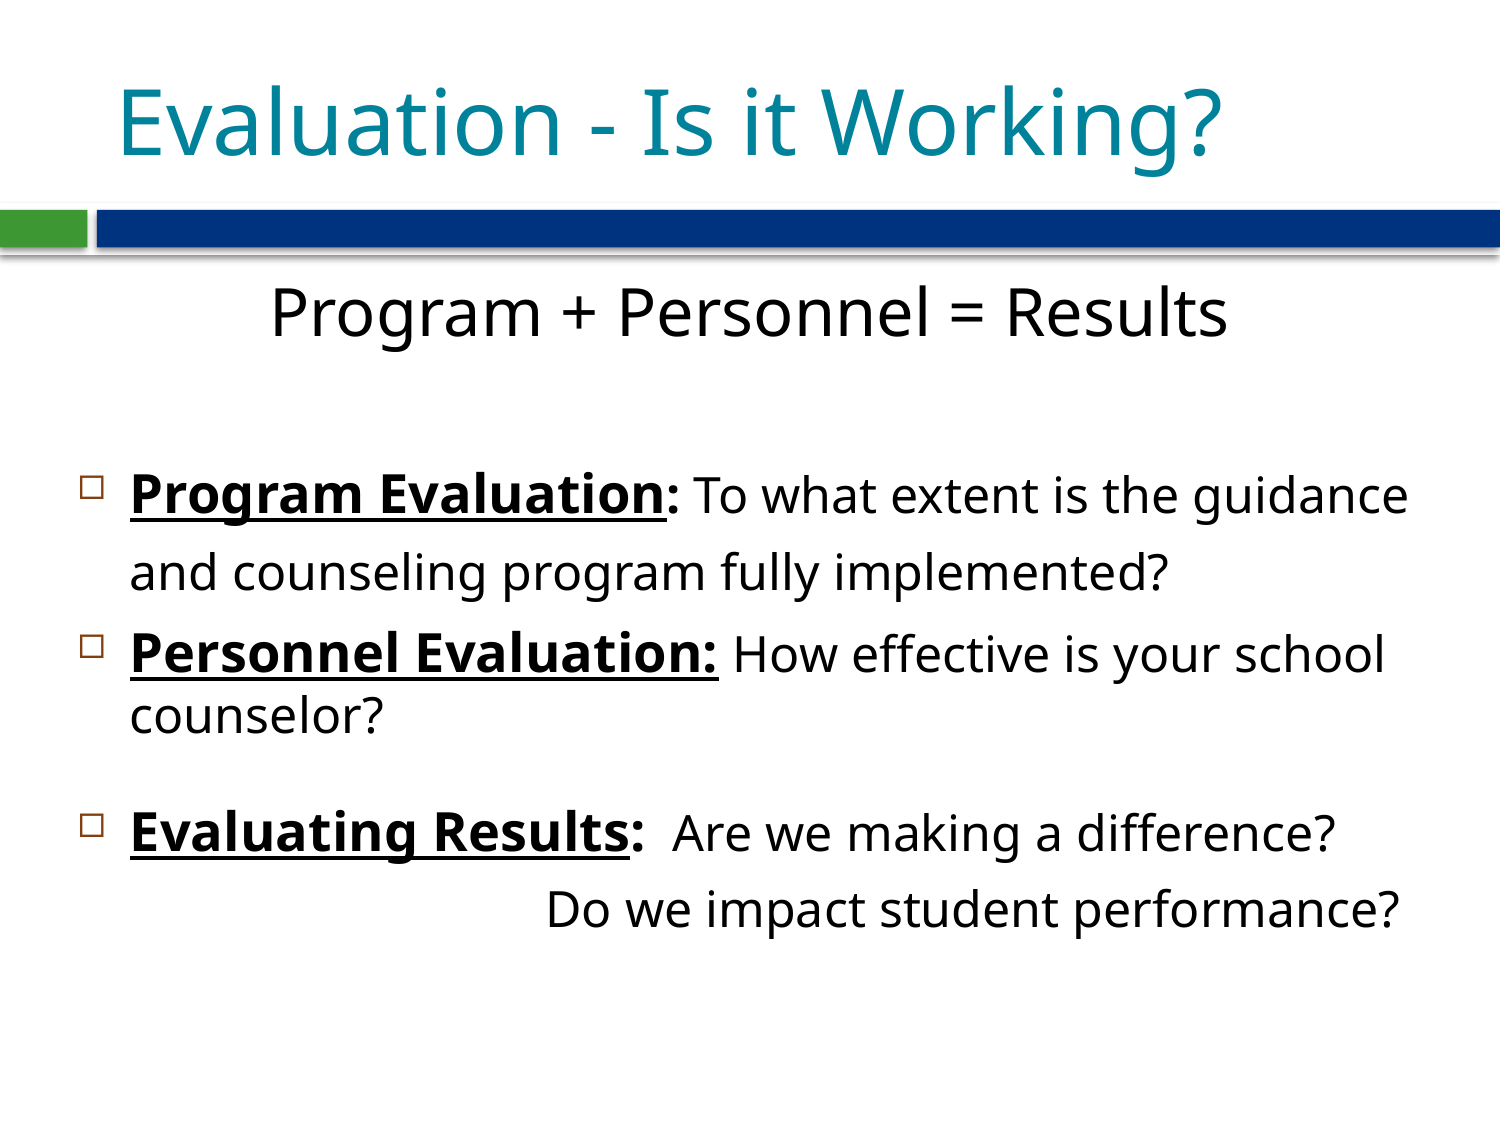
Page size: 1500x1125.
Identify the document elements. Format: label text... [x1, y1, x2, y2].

title Evaluation - Is it Working? [100, 37, 1439, 201]
list Program + Personnel = Results Program Evaluation: To what extent is the guidance and counseling program fully implemented? Personnel Evaluation: How effective is your school counselor? Evaluating Results: Are we making a difference? Do we impact student performance? [62, 262, 1439, 1001]
